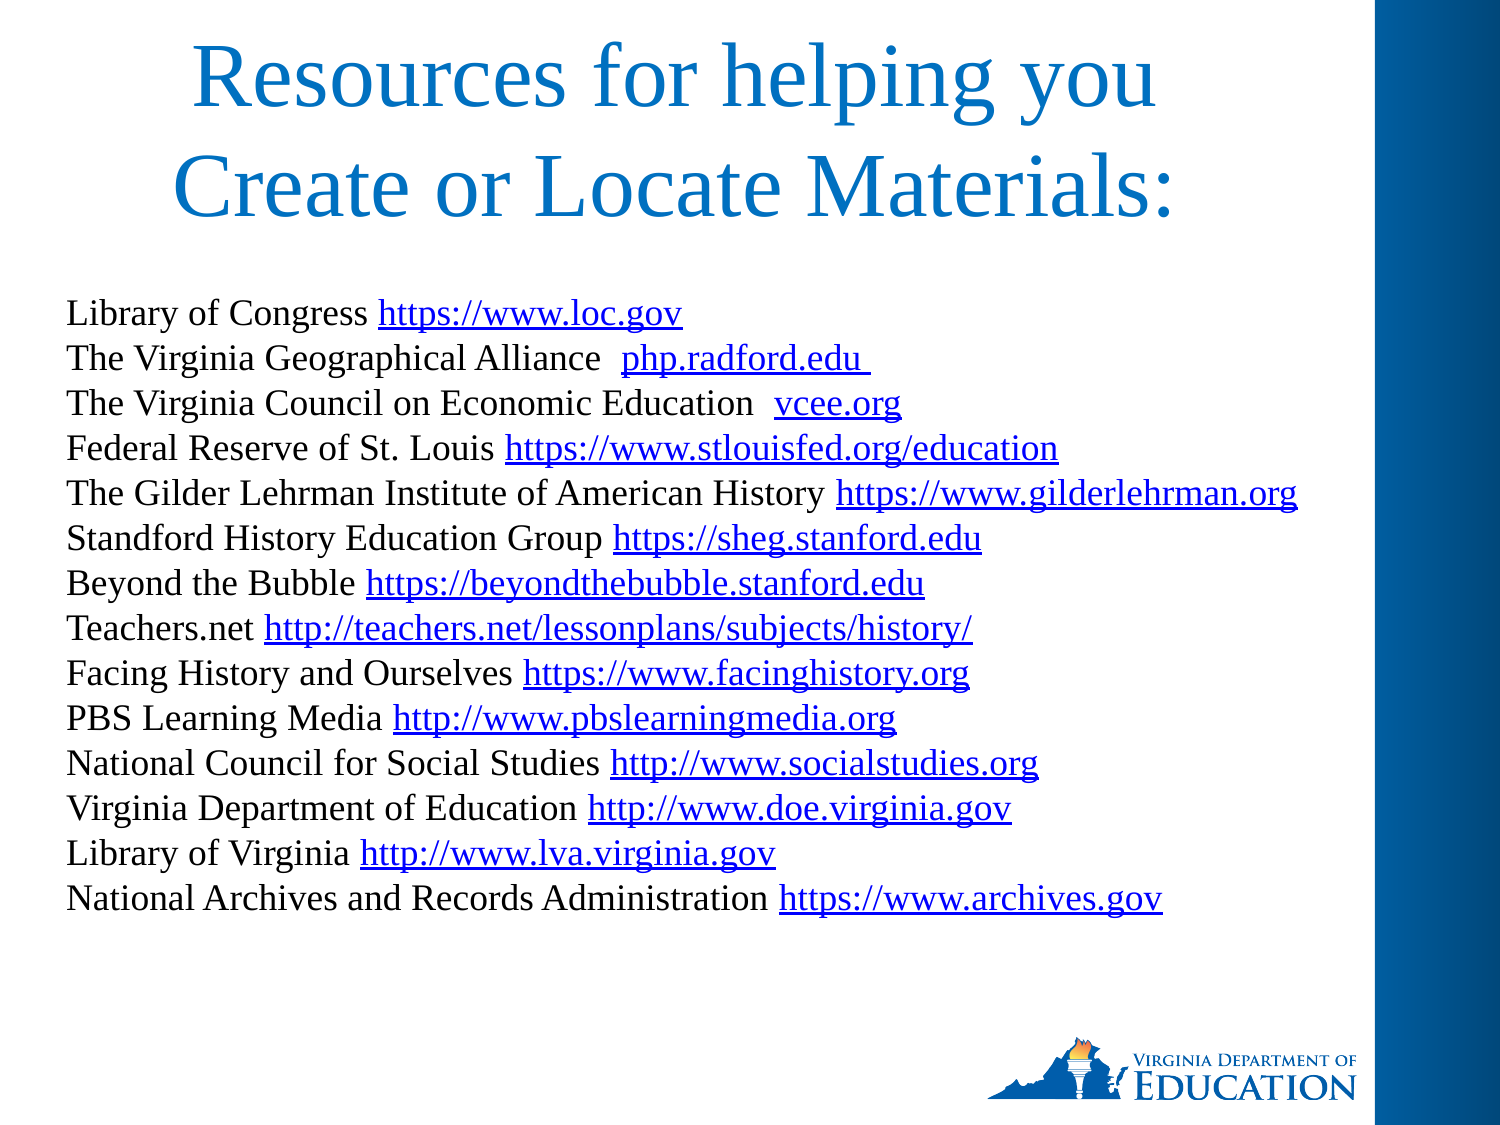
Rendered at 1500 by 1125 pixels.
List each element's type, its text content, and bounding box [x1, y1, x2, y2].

list Library of Congress https://www.loc.gov The Virginia Geographical Alliance php.radford.edu The Virginia Council on Economic Education vcee.org Federal Reserve of St. Louis https://www.stlouisfed.org/education The Gilder Lehrman Institute of American History https://www.gilderlehrman.org Standford History Education Group https://sheg.stanford.edu Beyond the Bubble https://beyondthebubble.stanford.edu Teachers.net http://teachers.net/lessonplans/subjects/history/ Facing History and Ourselves https://www.facinghistory.org PBS Learning Media http://www.pbslearningmedia.org National Council for Social Studies http://www.socialstudies.org Virginia Department of Education http://www.doe.virginia.gov Library of Virginia http://www.lva.virginia.gov National Archives and Records Administration https://www.archives.gov [51, 272, 1449, 1125]
title Resources for helping you Create or Locate Materials: [51, 124, 1300, 250]
